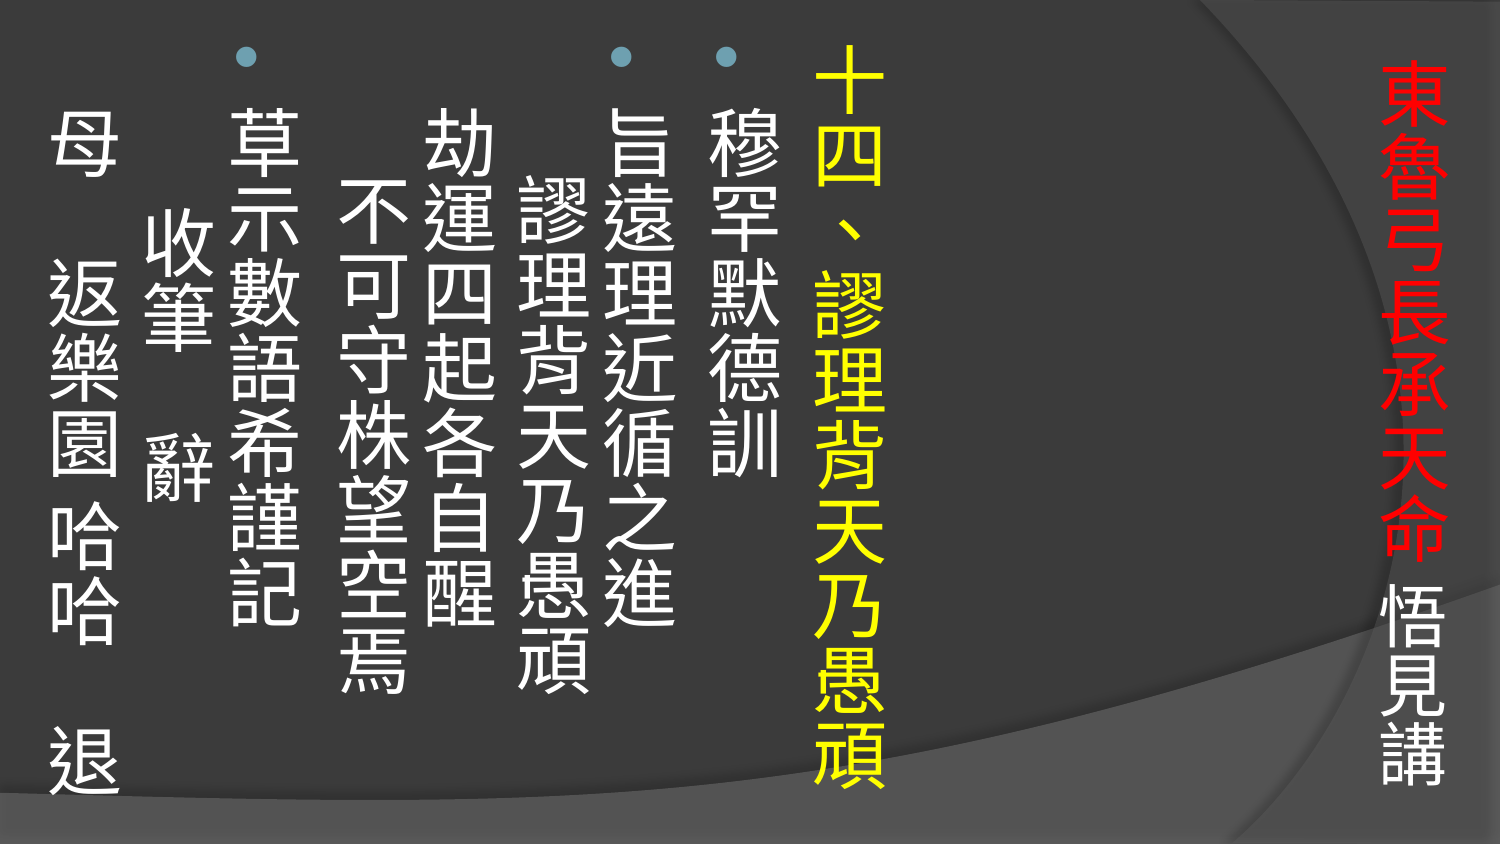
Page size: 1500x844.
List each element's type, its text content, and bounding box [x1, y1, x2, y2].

list 十四、謬理背天乃愚頑 穆罕默德訓 旨遠理近循之進 謬理背天乃愚頑 劫運四起各自醒 不可守株望空焉 草示數語希謹記 收筆 辭 母 返樂園 哈哈 退 [29, 21, 1353, 825]
title 東魯弓長承天命 悟見講 [1353, 27, 1473, 820]
